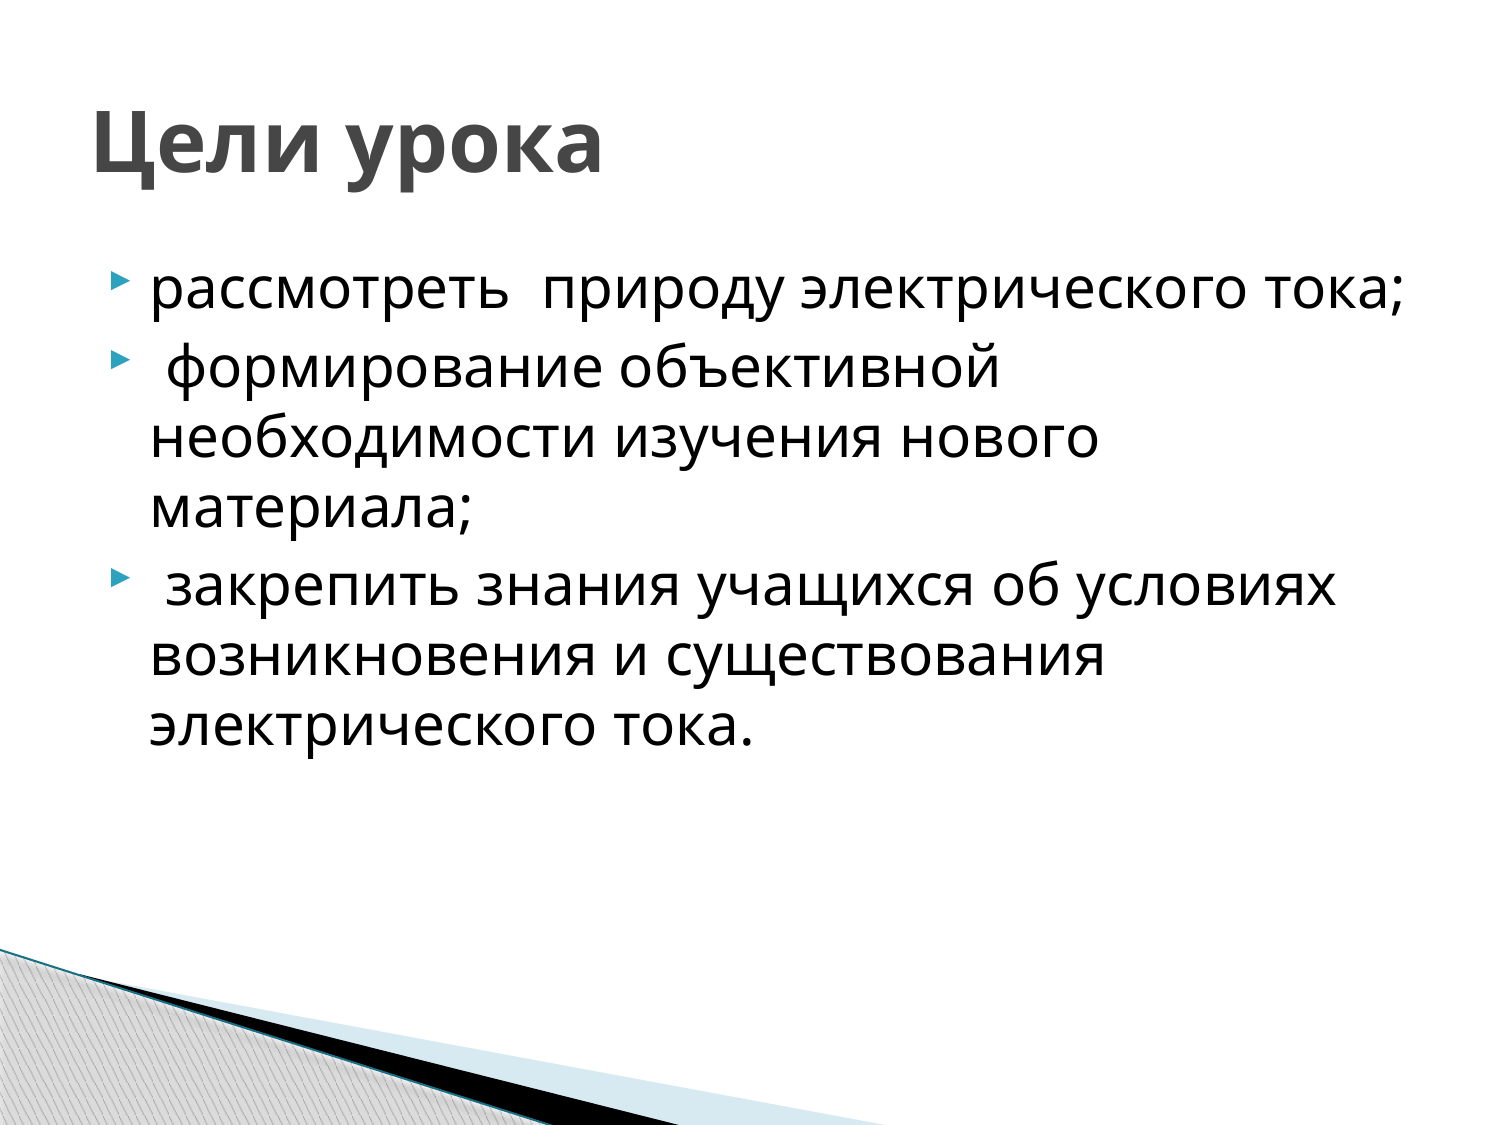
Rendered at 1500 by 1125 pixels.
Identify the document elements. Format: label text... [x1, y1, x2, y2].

list рассмотреть природу электрического тока; формирование объективной необходимости изучения нового материала; закрепить знания учащихся об условиях возникновения и существования электрического тока. [75, 243, 1425, 986]
title Цели урока [75, 45, 1425, 233]
